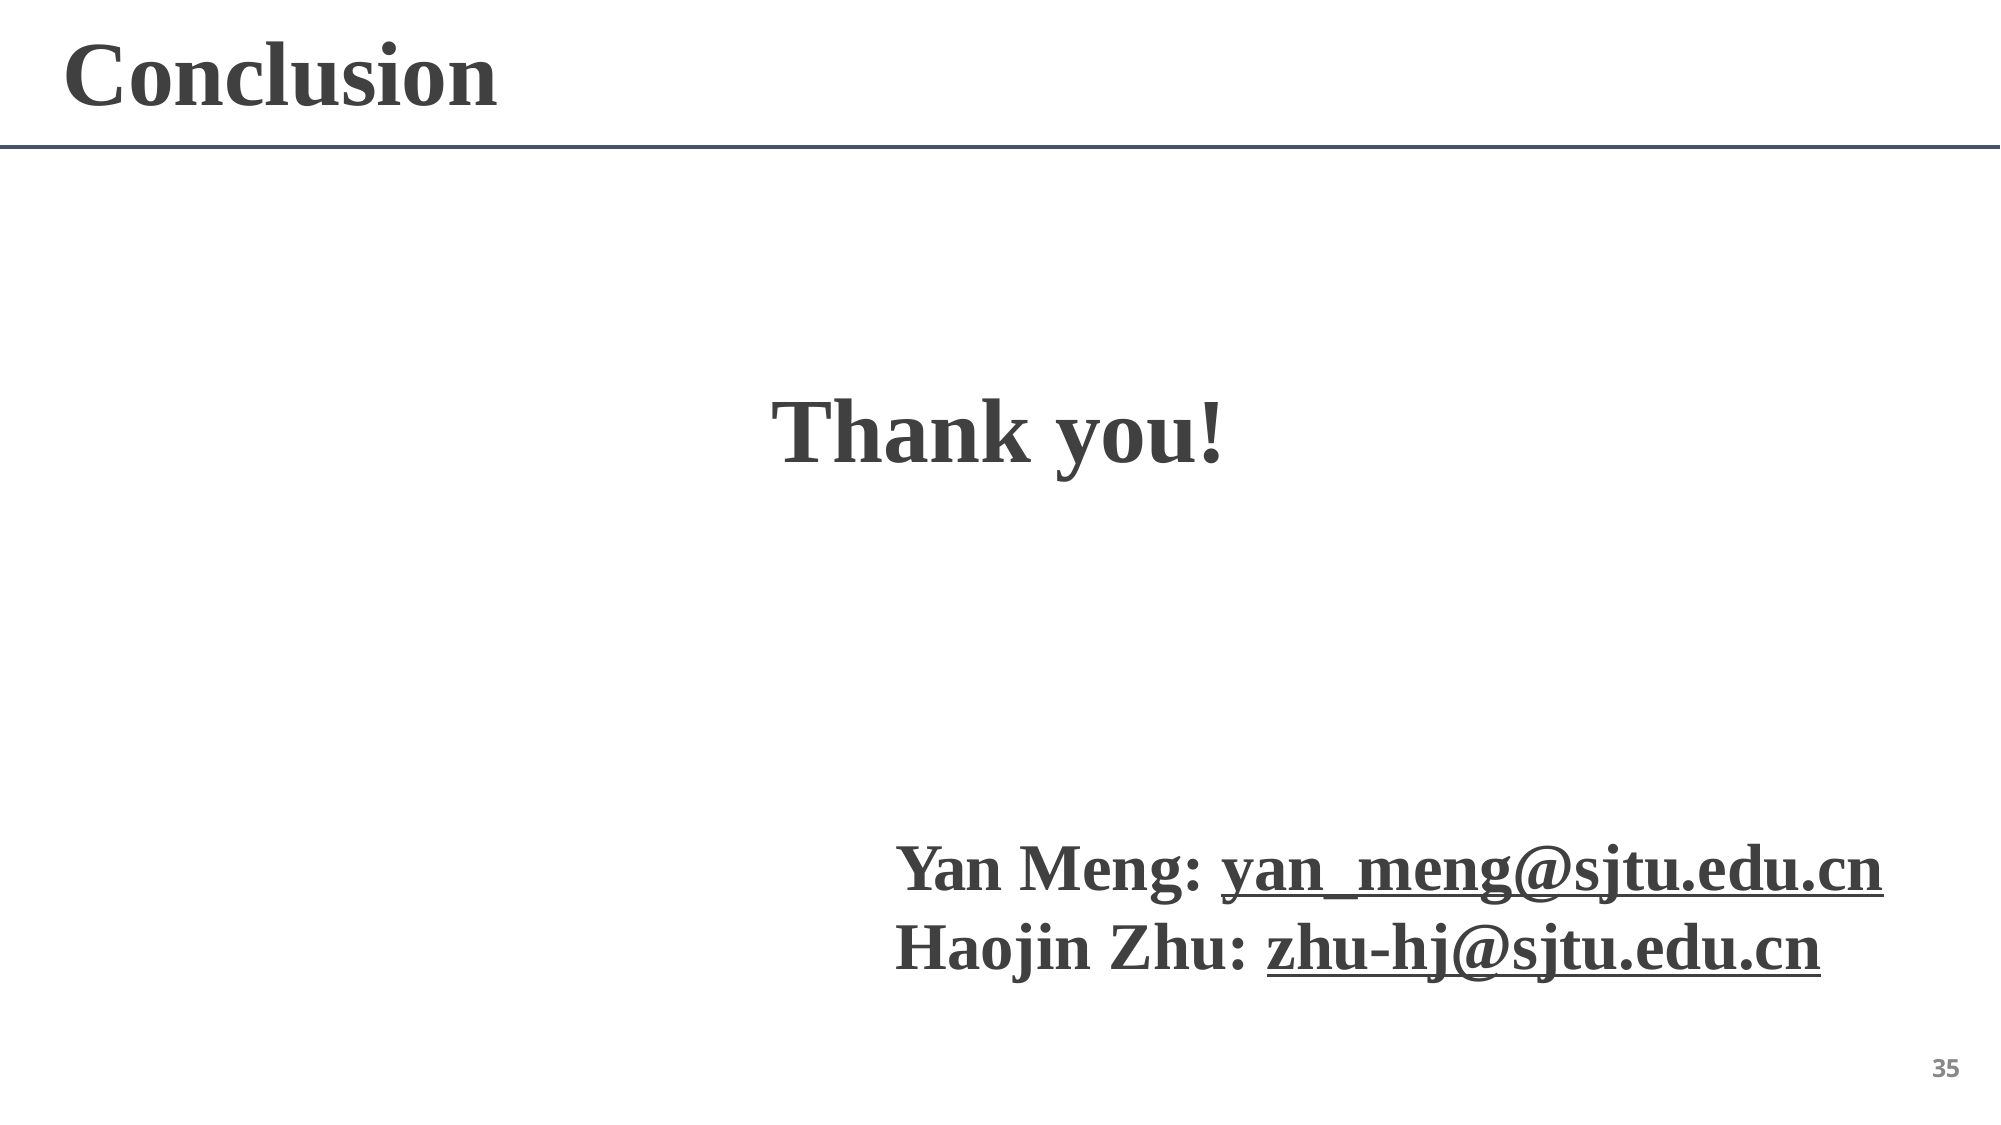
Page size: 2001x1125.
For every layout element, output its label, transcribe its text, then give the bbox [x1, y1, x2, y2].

text_box Thank you! [769, 368, 1231, 481]
slide_number 35 [1925, 1058, 1969, 1125]
title Conclusion [59, 11, 503, 202]
text_box Yan Meng: yan_meng@sjtu.edu.cn Haojin Zhu: zhu-hj@sjtu.edu.cn [893, 821, 1894, 984]
